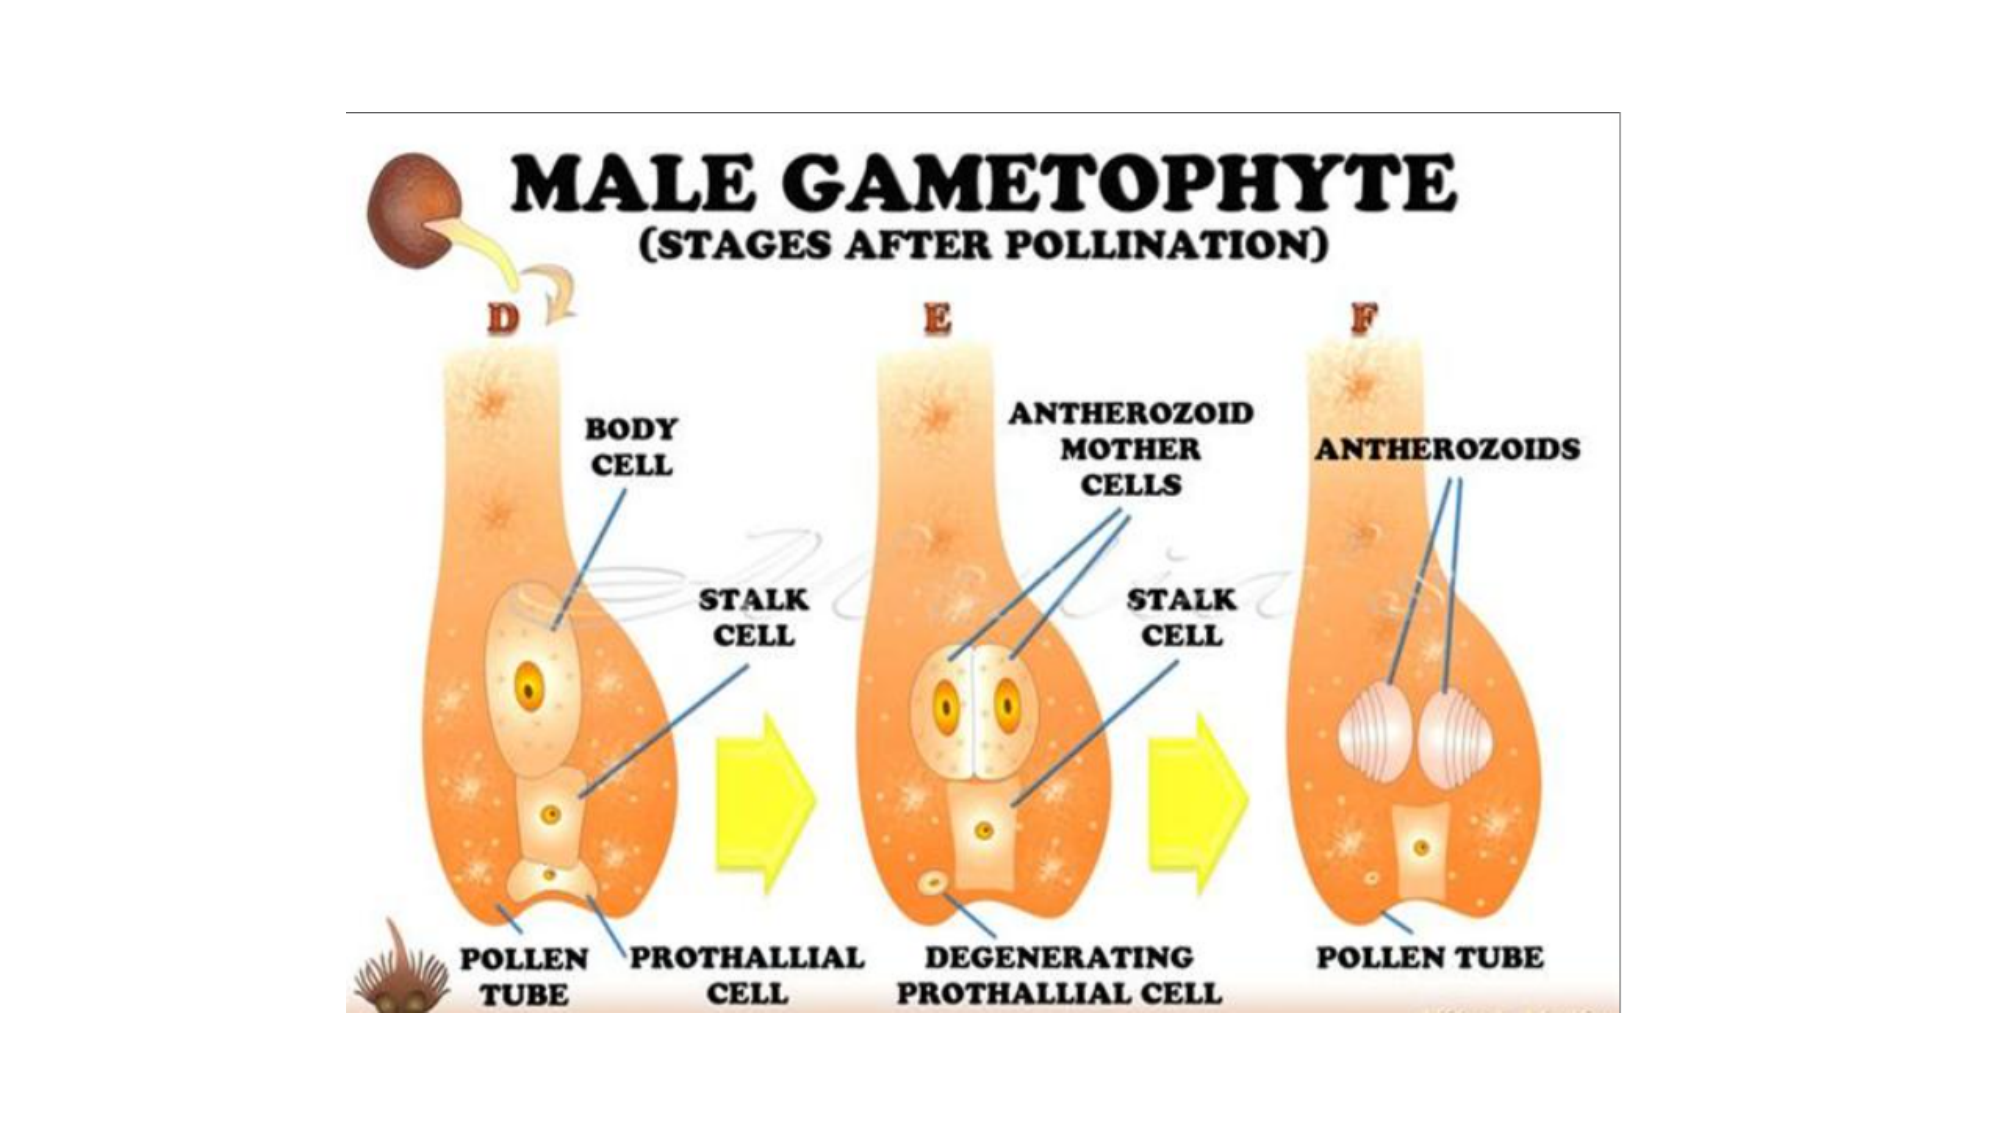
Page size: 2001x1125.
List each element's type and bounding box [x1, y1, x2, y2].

picture [346, 112, 1654, 1013]
